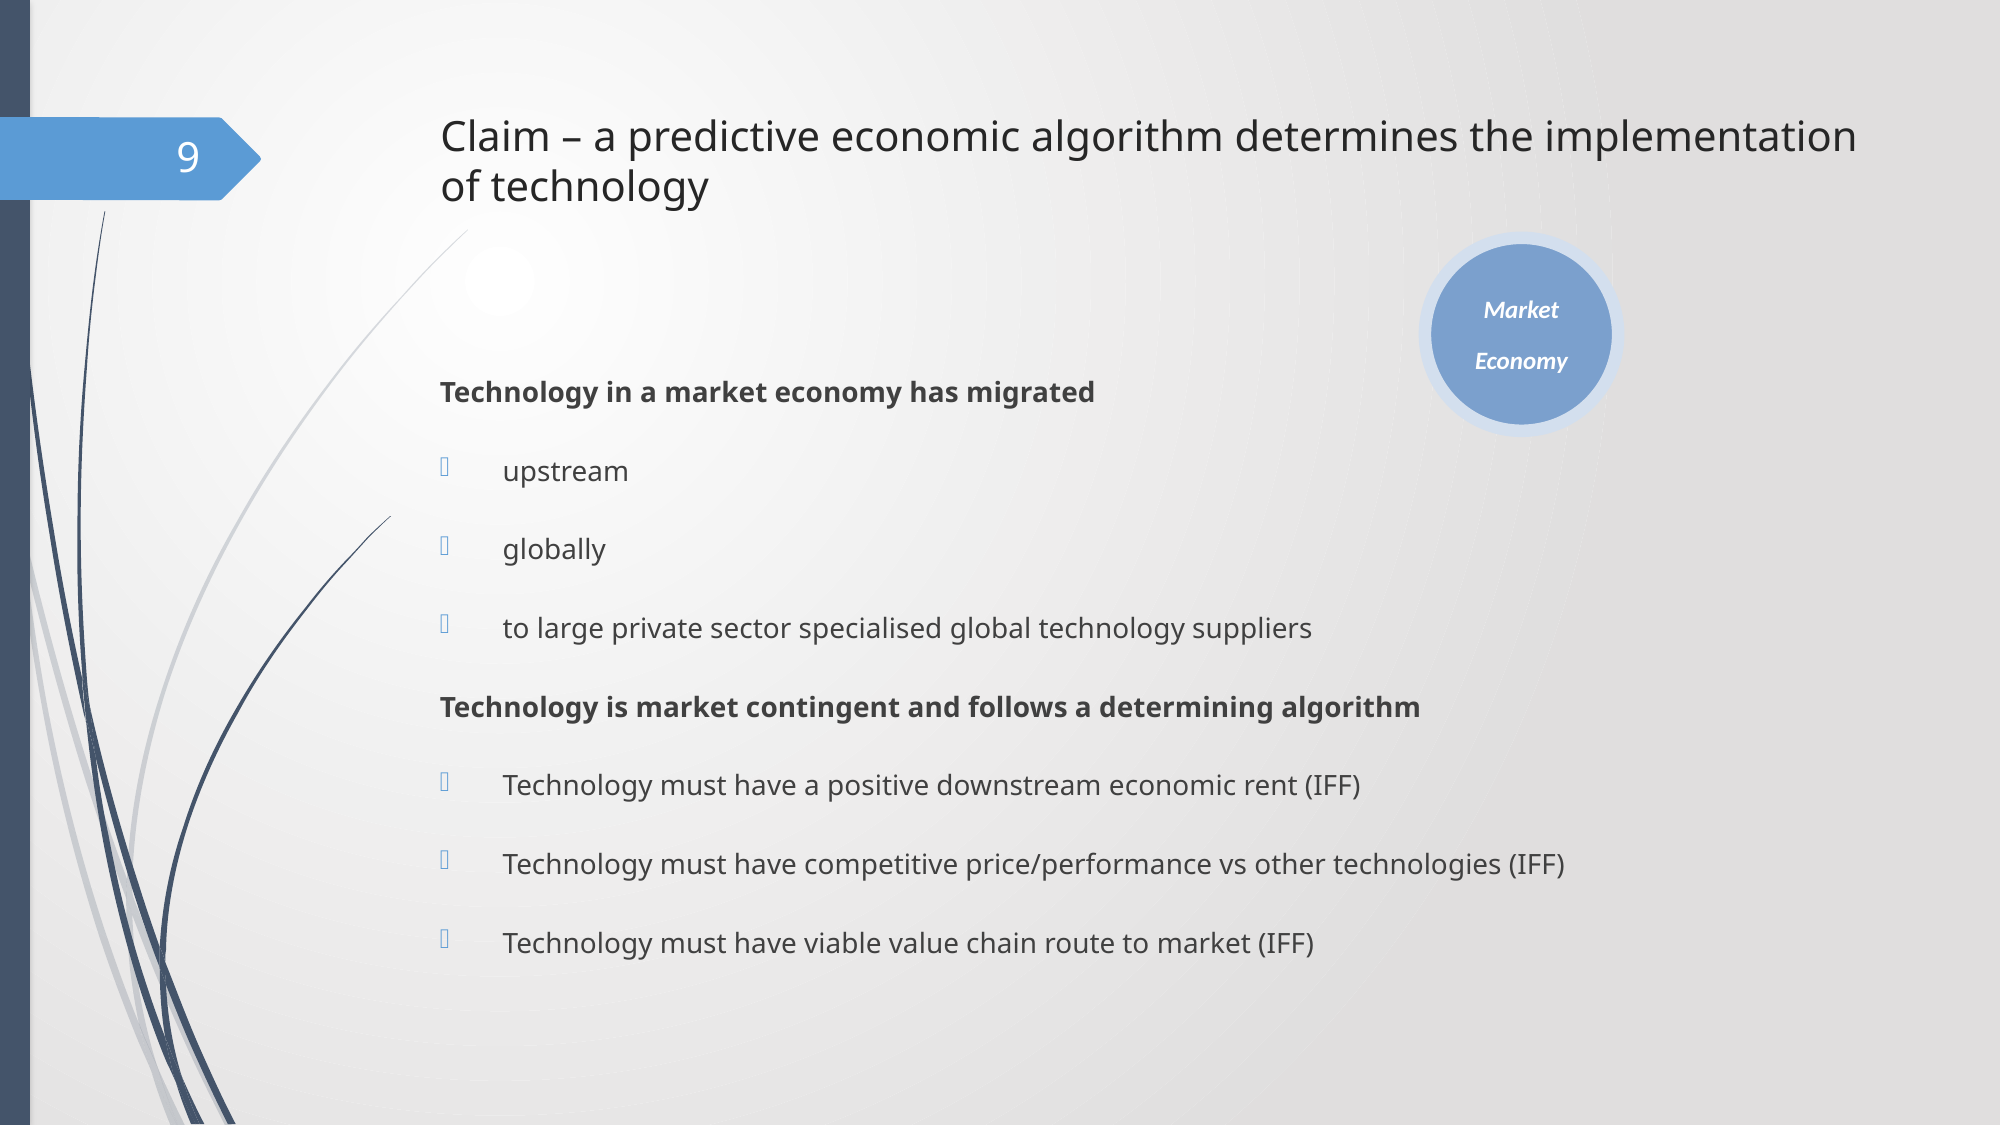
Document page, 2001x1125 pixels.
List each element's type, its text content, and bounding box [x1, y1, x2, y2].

title Claim – a predictive economic algorithm determines the implementation of technology [425, 102, 1888, 313]
text_box Market Economy [1424, 237, 1619, 431]
list Technology in a market economy has migrated upstream globally to large private sector specialised global technology suppliers Technology is market contingent and follows a determining algorithm Technology must have a positive downstream economic rent (IFF) Technology must have competitive price/performance vs other technologies (IFF) Technology must have viable value chain route to market (IFF) [424, 350, 1888, 970]
slide_number 9 [87, 129, 216, 190]
